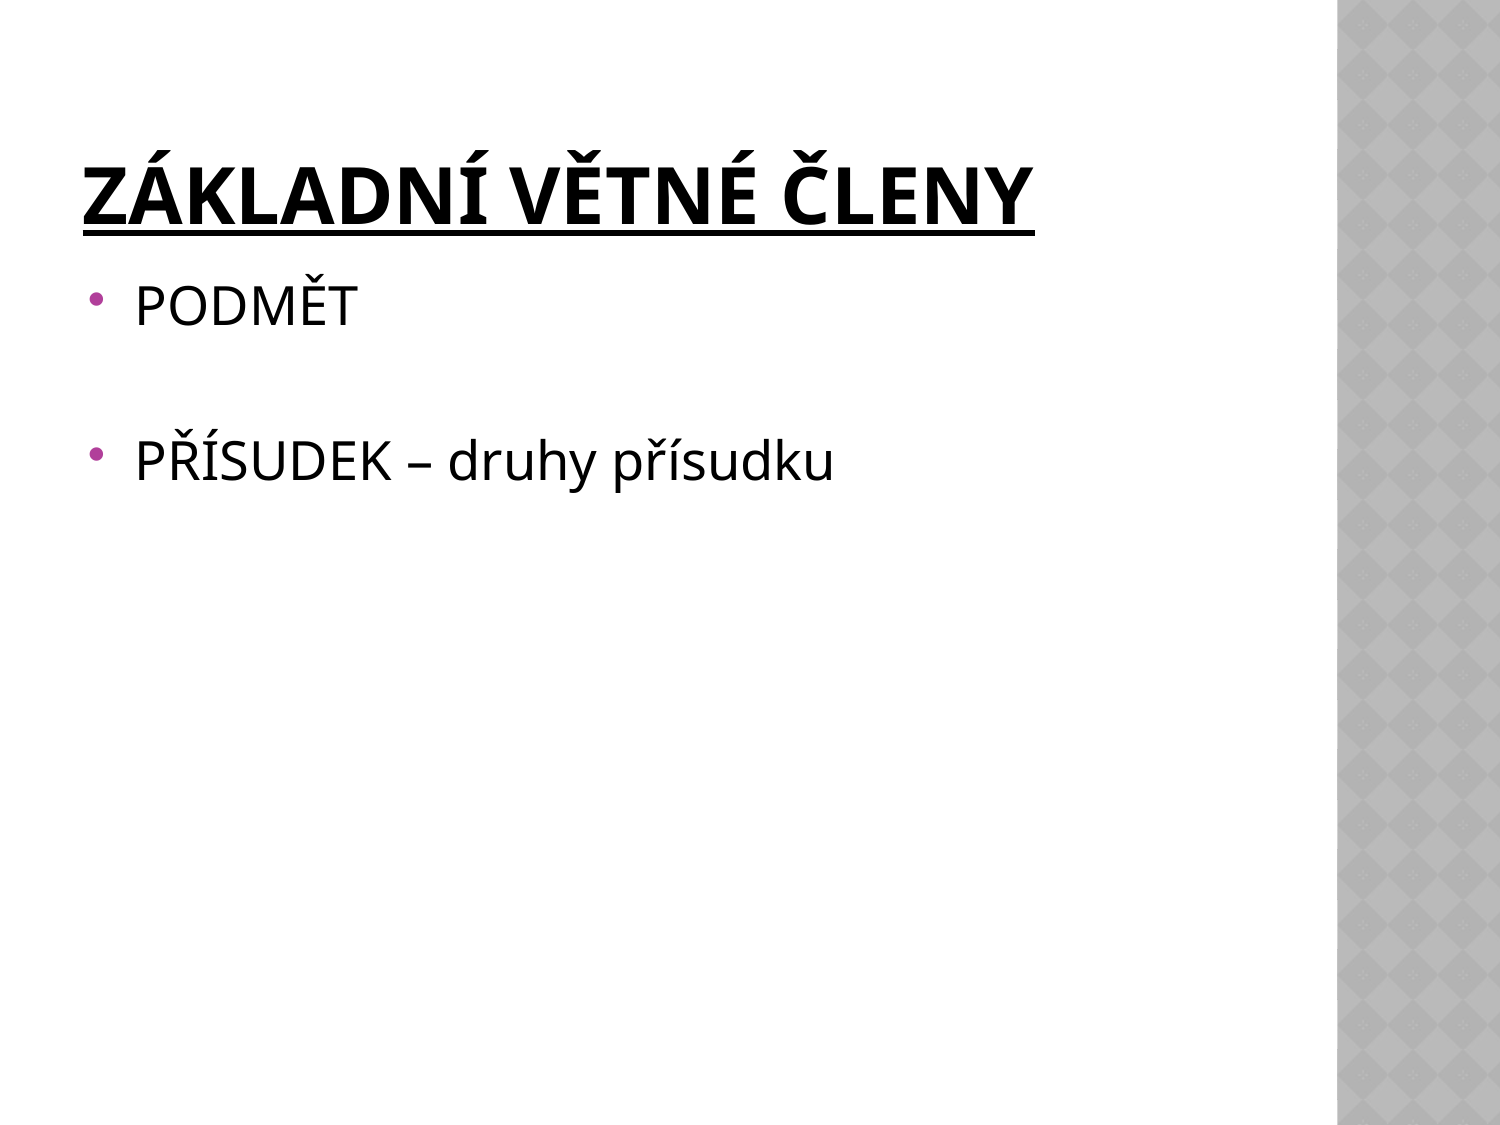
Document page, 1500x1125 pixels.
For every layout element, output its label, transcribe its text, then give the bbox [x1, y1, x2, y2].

list PODMĚT PŘÍSUDEK – druhy přísudku [75, 264, 1263, 1059]
title ZÁKLADNÍ VĚTNÉ ČLENY [75, 52, 1263, 240]
